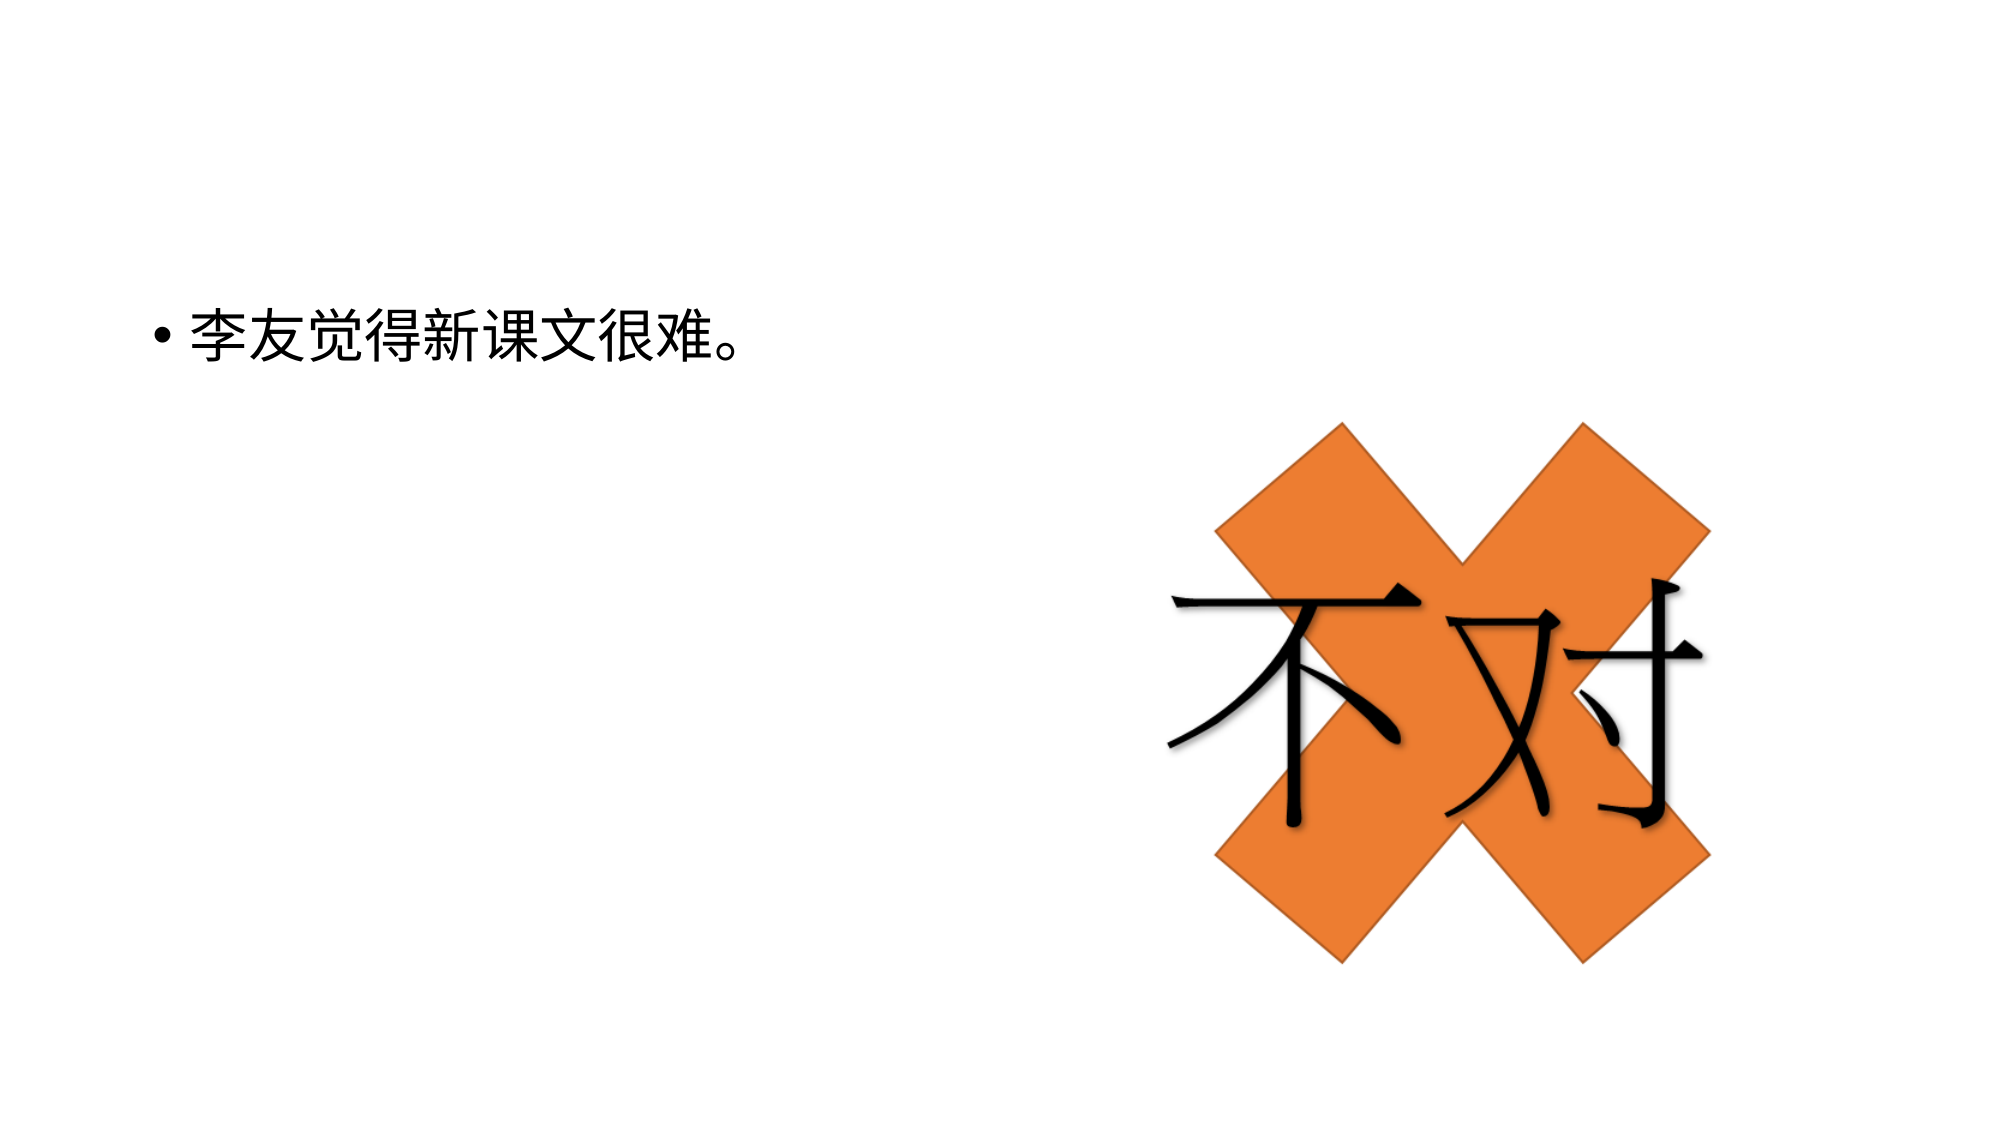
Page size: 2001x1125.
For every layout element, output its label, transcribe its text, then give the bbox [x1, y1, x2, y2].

list 李友觉得新课文很难。 [137, 299, 988, 1014]
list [1012, 320, 1863, 993]
